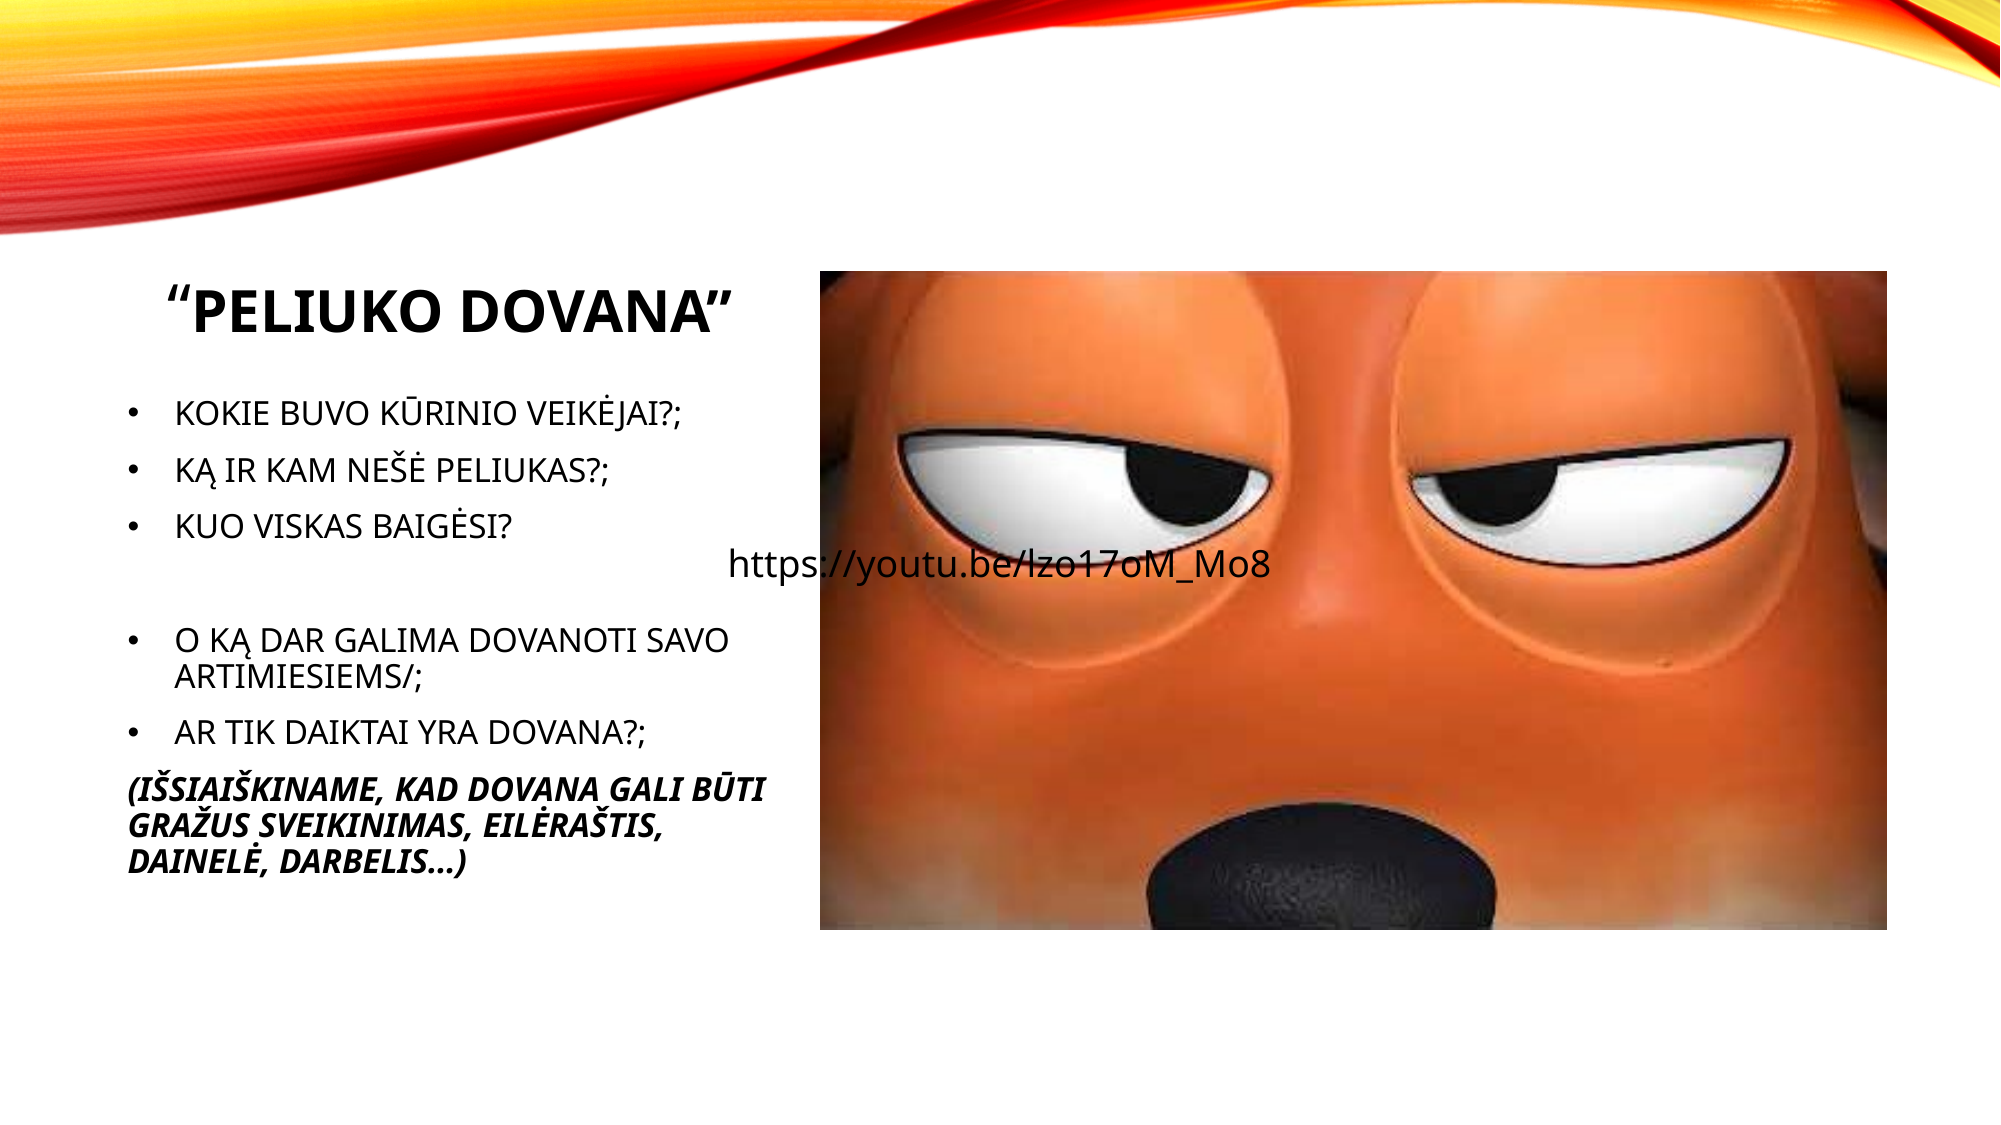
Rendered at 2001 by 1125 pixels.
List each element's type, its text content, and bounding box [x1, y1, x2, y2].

title “PELIUKO DOVANA” [112, 249, 788, 355]
picture [0, 0, 2000, 237]
text_box https://youtu.be/lzo17oM_Mo8 [712, 532, 819, 592]
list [819, 270, 1888, 931]
list KOKIE BUVO KŪRINIO VEIKĖJAI?; KĄ IR KAM NEŠĖ PELIUKAS?; KUO VISKAS BAIGĖSI? O KĄ DAR GALIMA DOVANOTI SAVO ARTIMIESIEMS/; AR TIK DAIKTAI YRA DOVANA?; (IŠSIAIŠKINAME, KAD DOVANA GALI BŪTI GRAŽUS SVEIKINIMAS, EILĖRAŠTIS, DAINELĖ, DARBELIS…) [112, 389, 788, 931]
